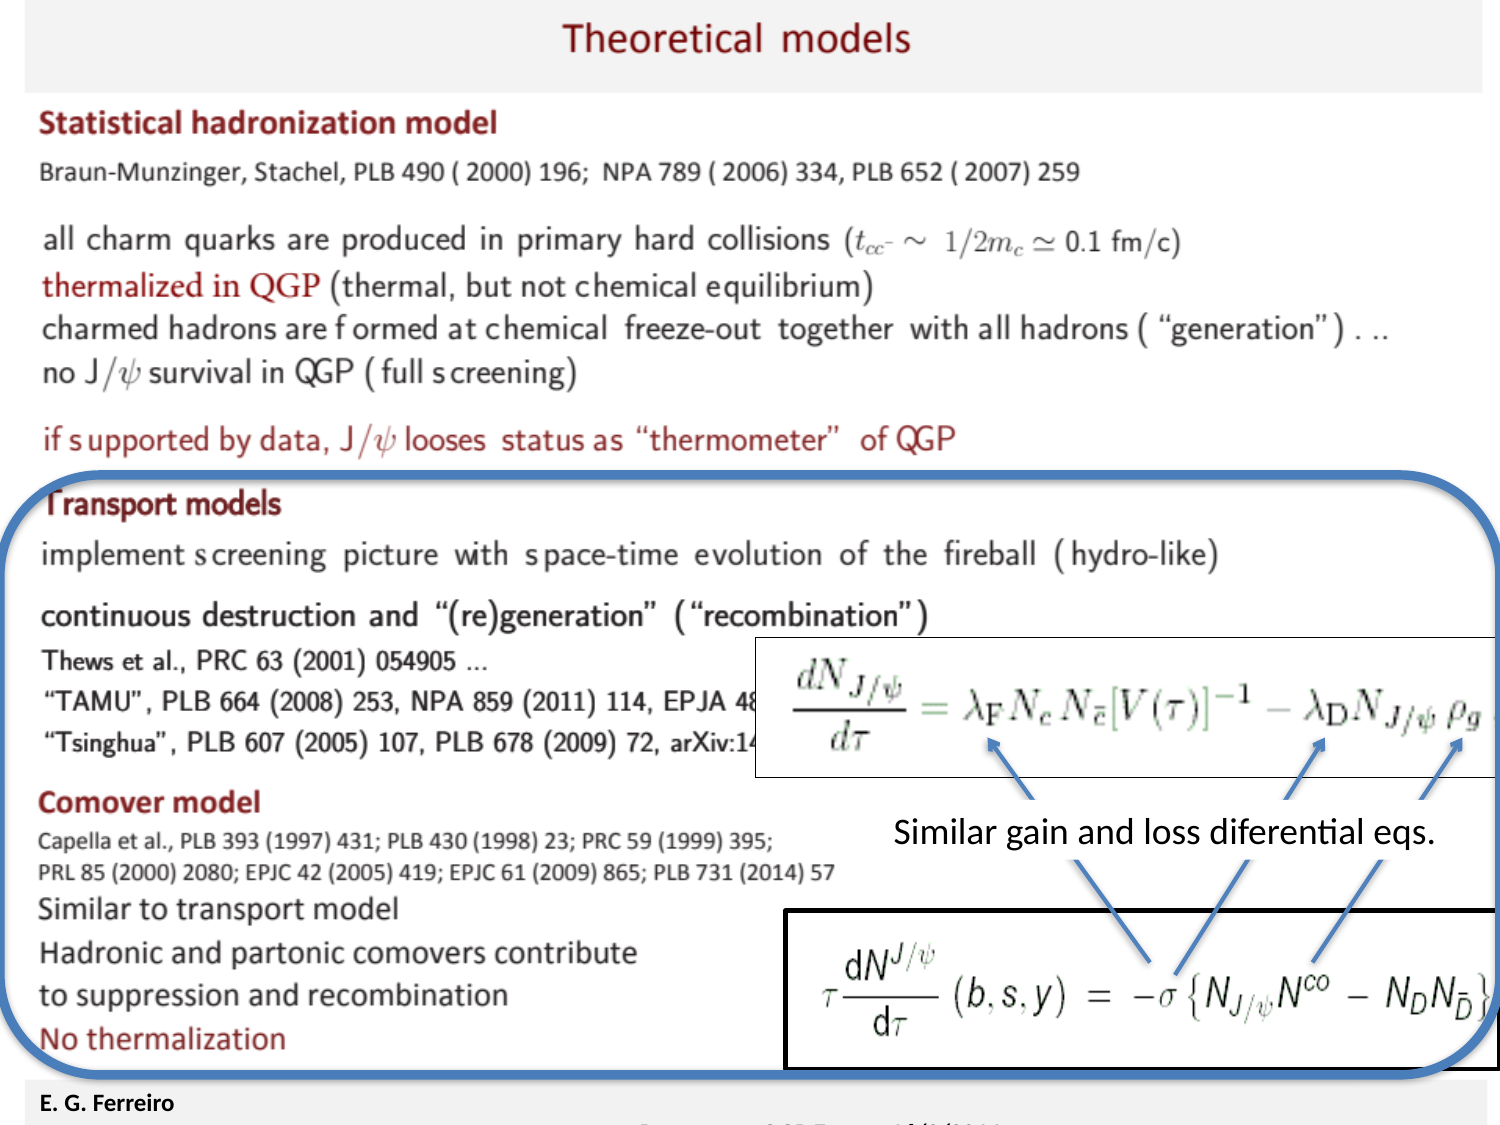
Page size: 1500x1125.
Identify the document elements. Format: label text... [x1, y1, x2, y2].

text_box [987, 737, 1151, 963]
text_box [1174, 737, 1326, 976]
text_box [1312, 737, 1463, 963]
text_box [61, 1068, 1412, 1076]
text_box E. G. Ferreiro Rencontres QGP Etretat 16/9/2014 [24, 1079, 1488, 1125]
picture [0, 0, 1500, 1067]
